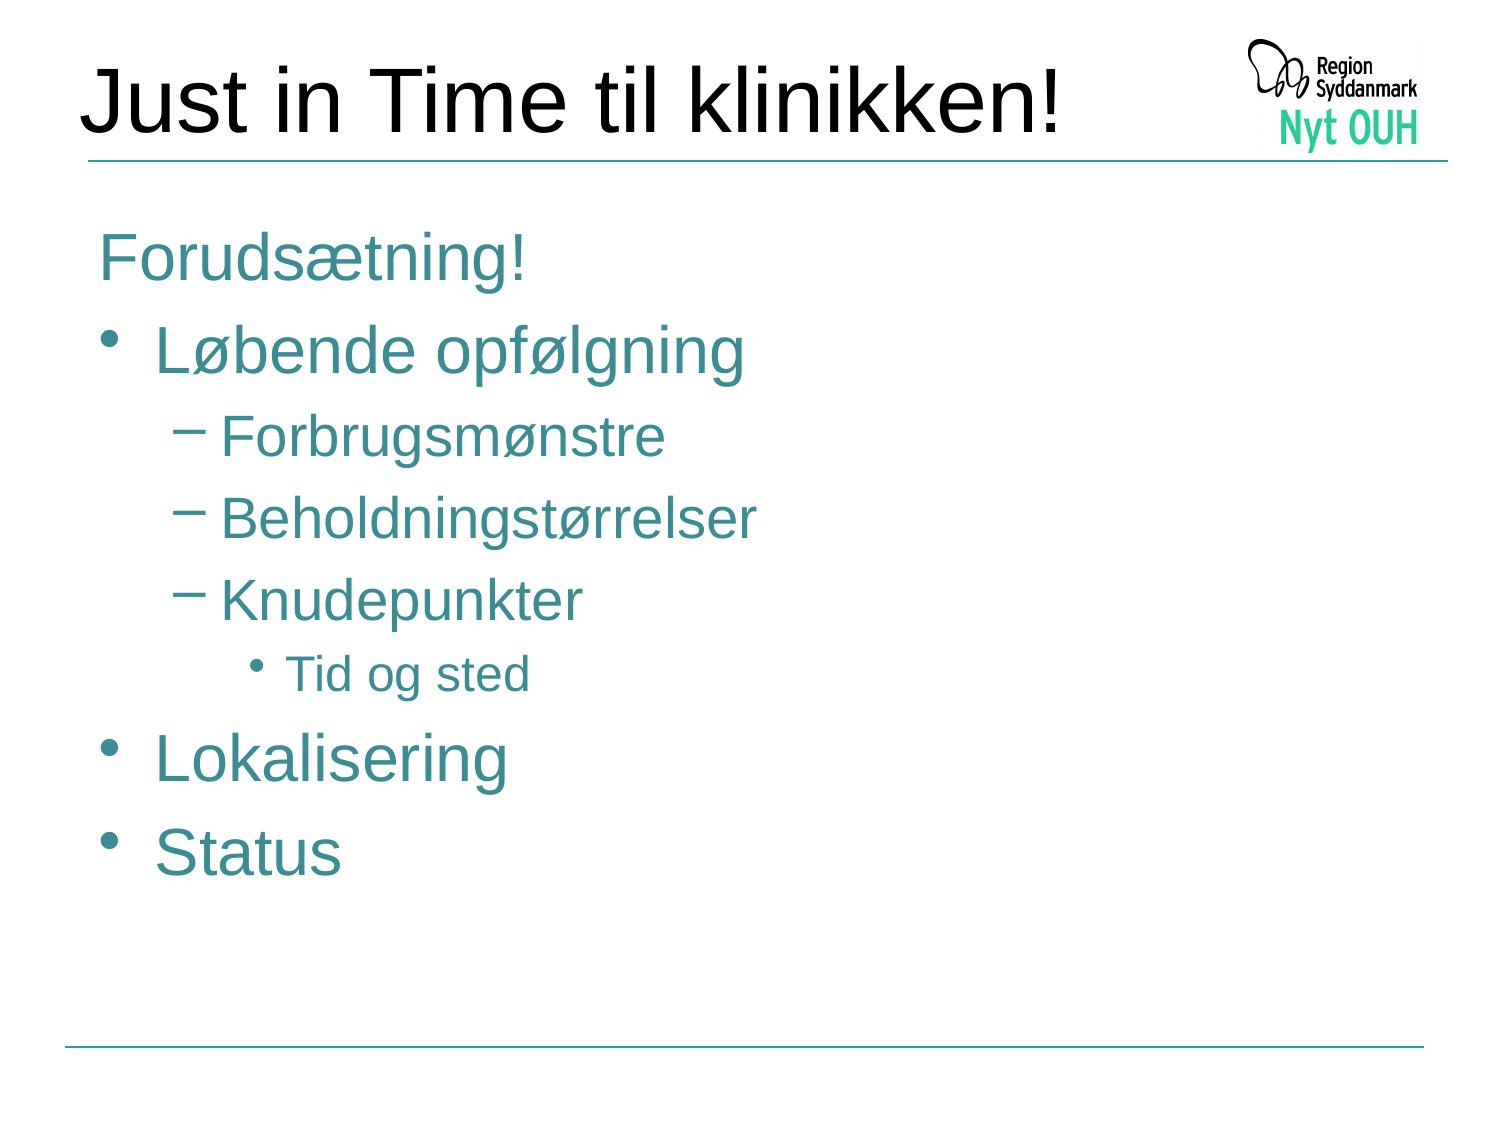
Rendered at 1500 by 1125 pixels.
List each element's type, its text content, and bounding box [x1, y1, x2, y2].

list Forudsætning! Løbende opfølgning Forbrugsmønstre Beholdningstørrelser Knudepunkter Tid og sted Lokalisering Status [83, 206, 1434, 949]
picture [1248, 39, 1417, 153]
title Just in Time til klinikken! [64, 2, 1415, 190]
